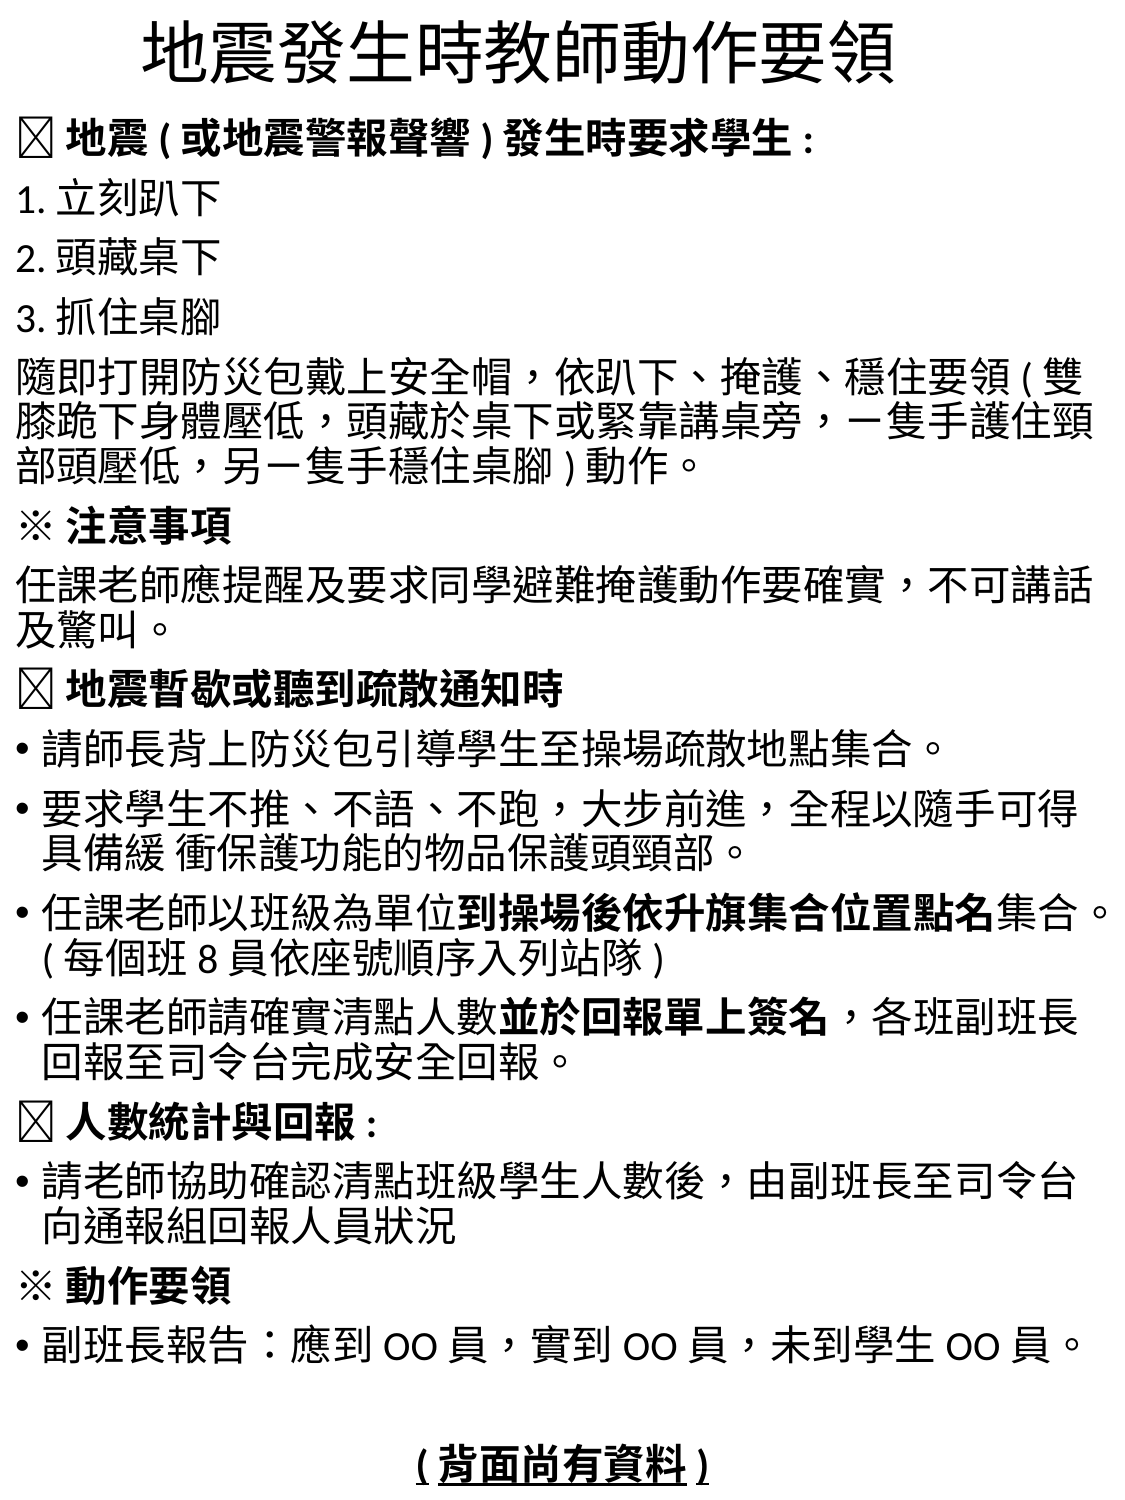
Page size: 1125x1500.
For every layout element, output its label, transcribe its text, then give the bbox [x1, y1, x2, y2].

list 地震(或地震警報聲響)發生時要求學生: 1.立刻趴下 2.頭藏桌下 3.抓住桌腳 隨即打開防災包戴上安全帽，依趴下、掩護、穩住要領(雙膝跪下身體壓低，頭藏於桌下或緊靠講桌旁，ㄧ隻手護住頸部頭壓低，另ㄧ隻手穩住桌腳)動作。 ※注意事項 任課老師應提醒及要求同學避難掩護動作要確實，不可講話及驚叫。 地震暫歇或聽到疏散通知時 請師長背上防災包引導學生至操場疏散地點集合。 要求學生不推、不語、不跑，大步前進，全程以隨手可得具備緩 衝保護功能的物品保護頭頸部。 任課老師以班級為單位到操場後依升旗集合位置點名集合。(每個班8員依座號順序入列站隊) 任課老師請確實清點人數並於回報單上簽名，各班副班長回報至司令台完成安全回報。 人數統計與回報: 請老師協助確認清點班級學生人數後，由副班長至司令台向通報組回報人員狀況 ※動作要領 副班長報告：應到ΟΟ員，實到ΟΟ員，未到學生ΟΟ員。 (背面尚有資料) [0, 110, 1125, 1500]
title 地震發生時教師動作要領 [125, 0, 1096, 110]
